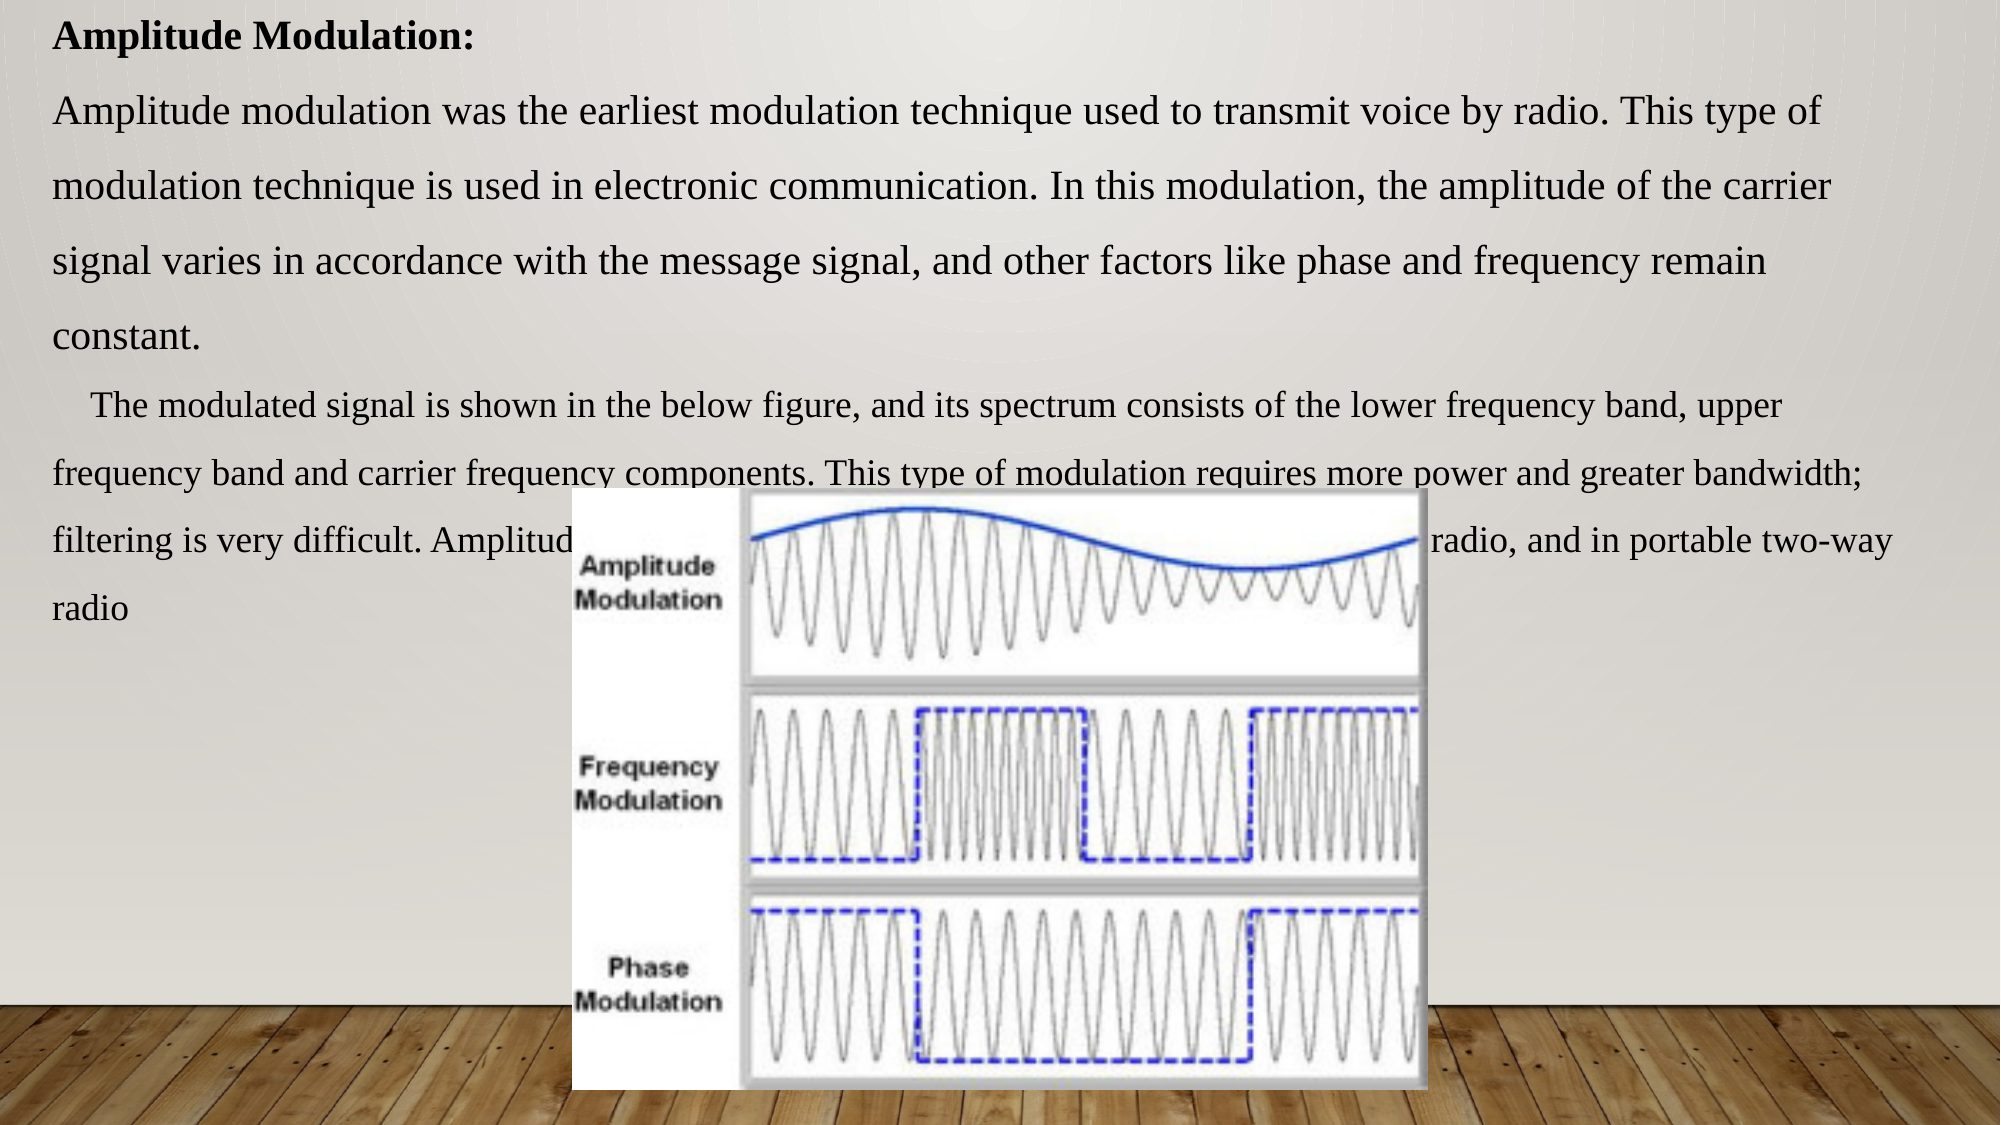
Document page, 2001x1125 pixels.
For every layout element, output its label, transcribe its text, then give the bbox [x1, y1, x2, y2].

text_box Amplitude Modulation: Amplitude modulation was the earliest modulation technique used to transmit voice by radio. This type of modulation technique is used in electronic communication. In this modulation, the amplitude of the carrier signal varies in accordance with the message signal, and other factors like phase and frequency remain constant. The modulated signal is shown in the below figure, and its spectrum consists of the lower frequency band, upper frequency band and carrier frequency components. This type of modulation requires more power and greater bandwidth; filtering is very difficult. Amplitude modulation is used in computer modems, VHF aircraft radio, and in portable two-way radio [37, 0, 1940, 635]
picture [0, 488, 2000, 1125]
